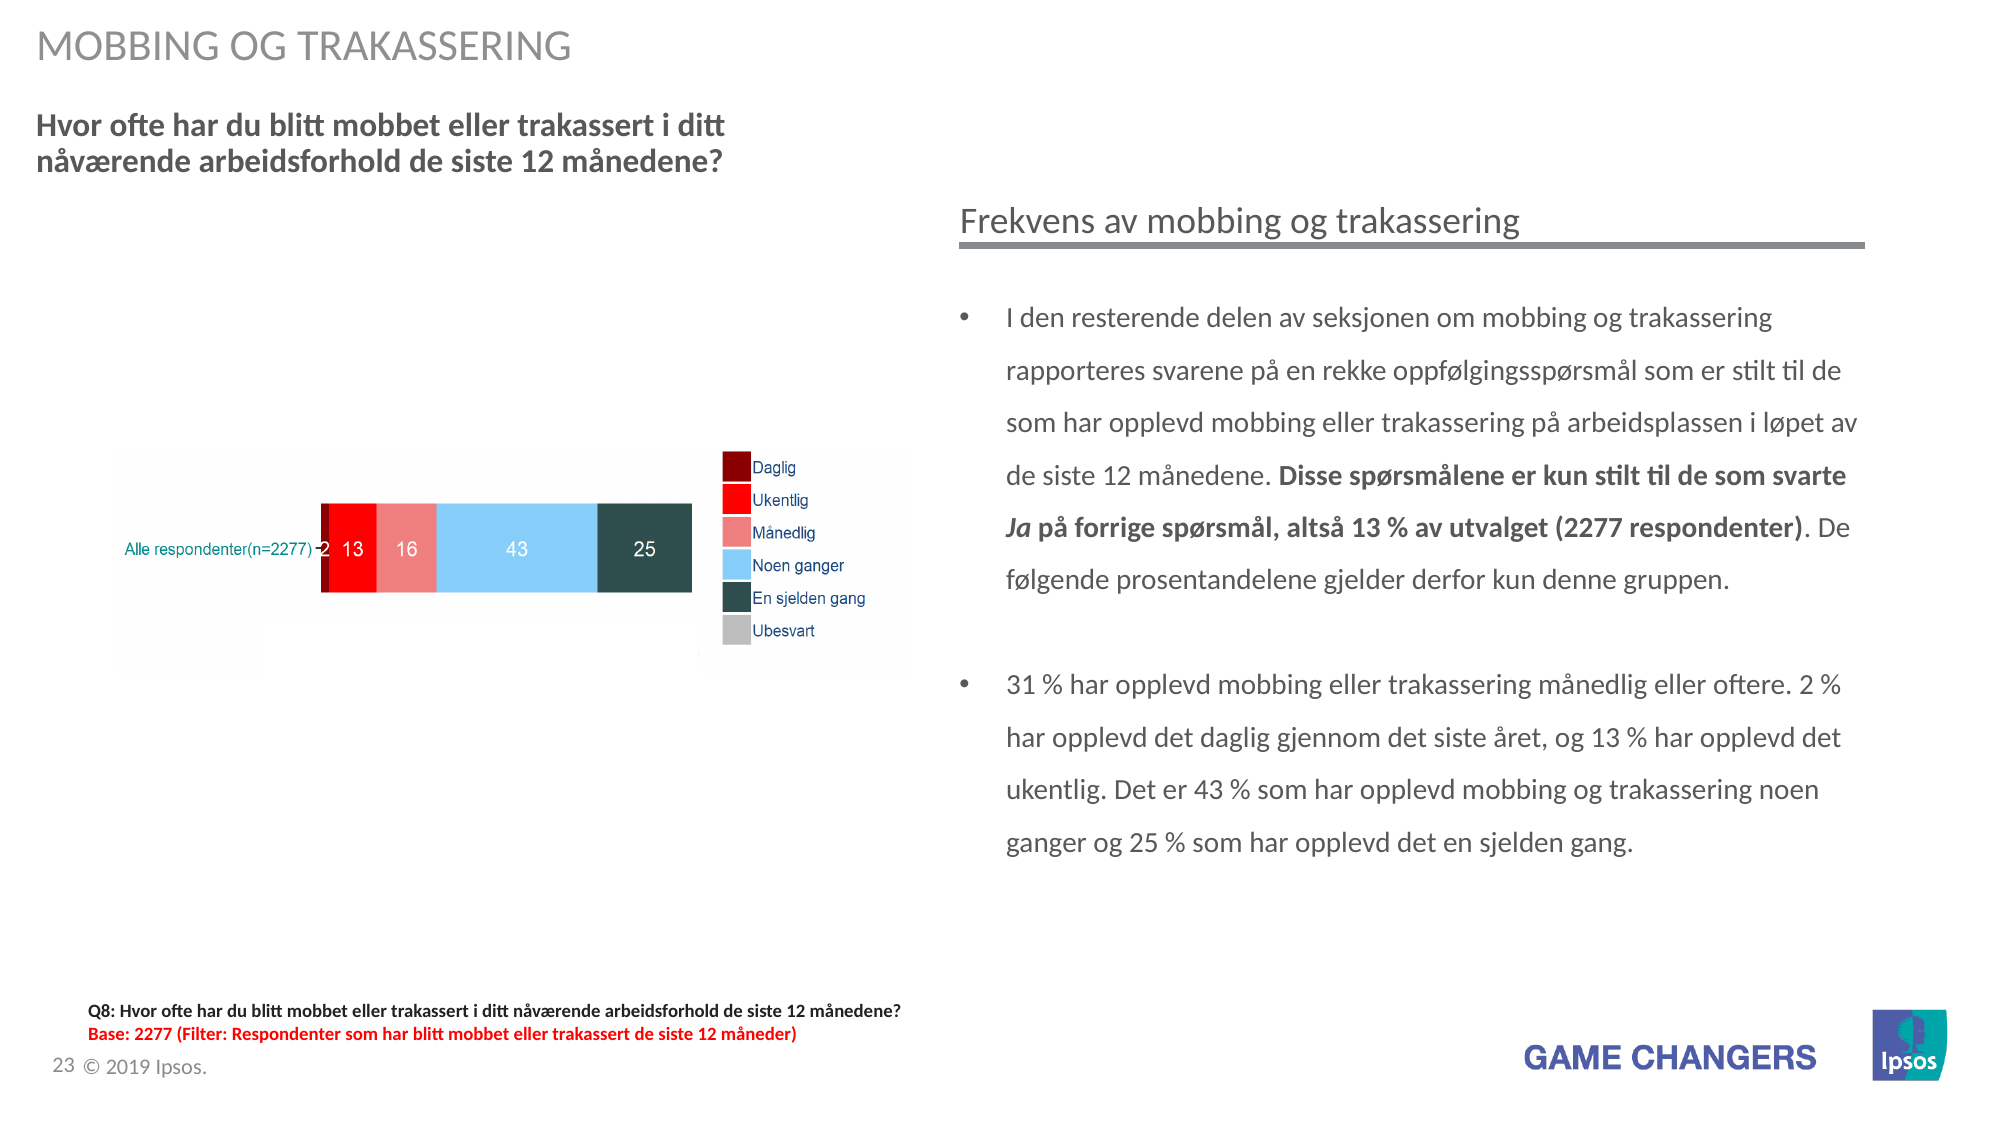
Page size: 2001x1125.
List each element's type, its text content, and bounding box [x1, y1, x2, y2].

text_box Frekvens av mobbing og trakassering [960, 196, 1795, 242]
text_box I den resterende delen av seksjonen om mobbing og trakassering rapporteres svarene på en rekke oppfølgingsspørsmål som er stilt til de som har opplevd mobbing eller trakassering på arbeidsplassen i løpet av de siste 12 månedene. Disse spørsmålene er kun stilt til de som svarte Ja på forrige spørsmål, altså 13 % av utvalget (2277 respondenter). De følgende prosentandelene gjelder derfor kun denne gruppen. 31 % har opplevd mobbing eller trakassering månedlig eller oftere. 2 % har opplevd det daglig gjennom det siste året, og 13 % har opplevd det ukentlig. Det er 43 % som har opplevd mobbing og trakassering noen ganger og 25 % som har opplevd det en sjelden gang. [959, 280, 1865, 929]
text_box Q8: Hvor ofte har du blitt mobbet eller trakassert i ditt nåværende arbeidsforhold de siste 12 månedene? Base: 2277 (Filter: Respondenter som har blitt mobbet eller trakassert de siste 12 måneder) [72, 991, 1073, 1052]
picture [115, 448, 912, 675]
picture [1524, 1020, 1827, 1081]
list Mobbing og trakassering [35, 11, 1507, 81]
title Hvor ofte har du blitt mobbet eller trakassert i ditt nåværende arbeidsforhold de siste 12 månedene? [35, 107, 871, 399]
picture [1865, 1009, 1948, 1081]
